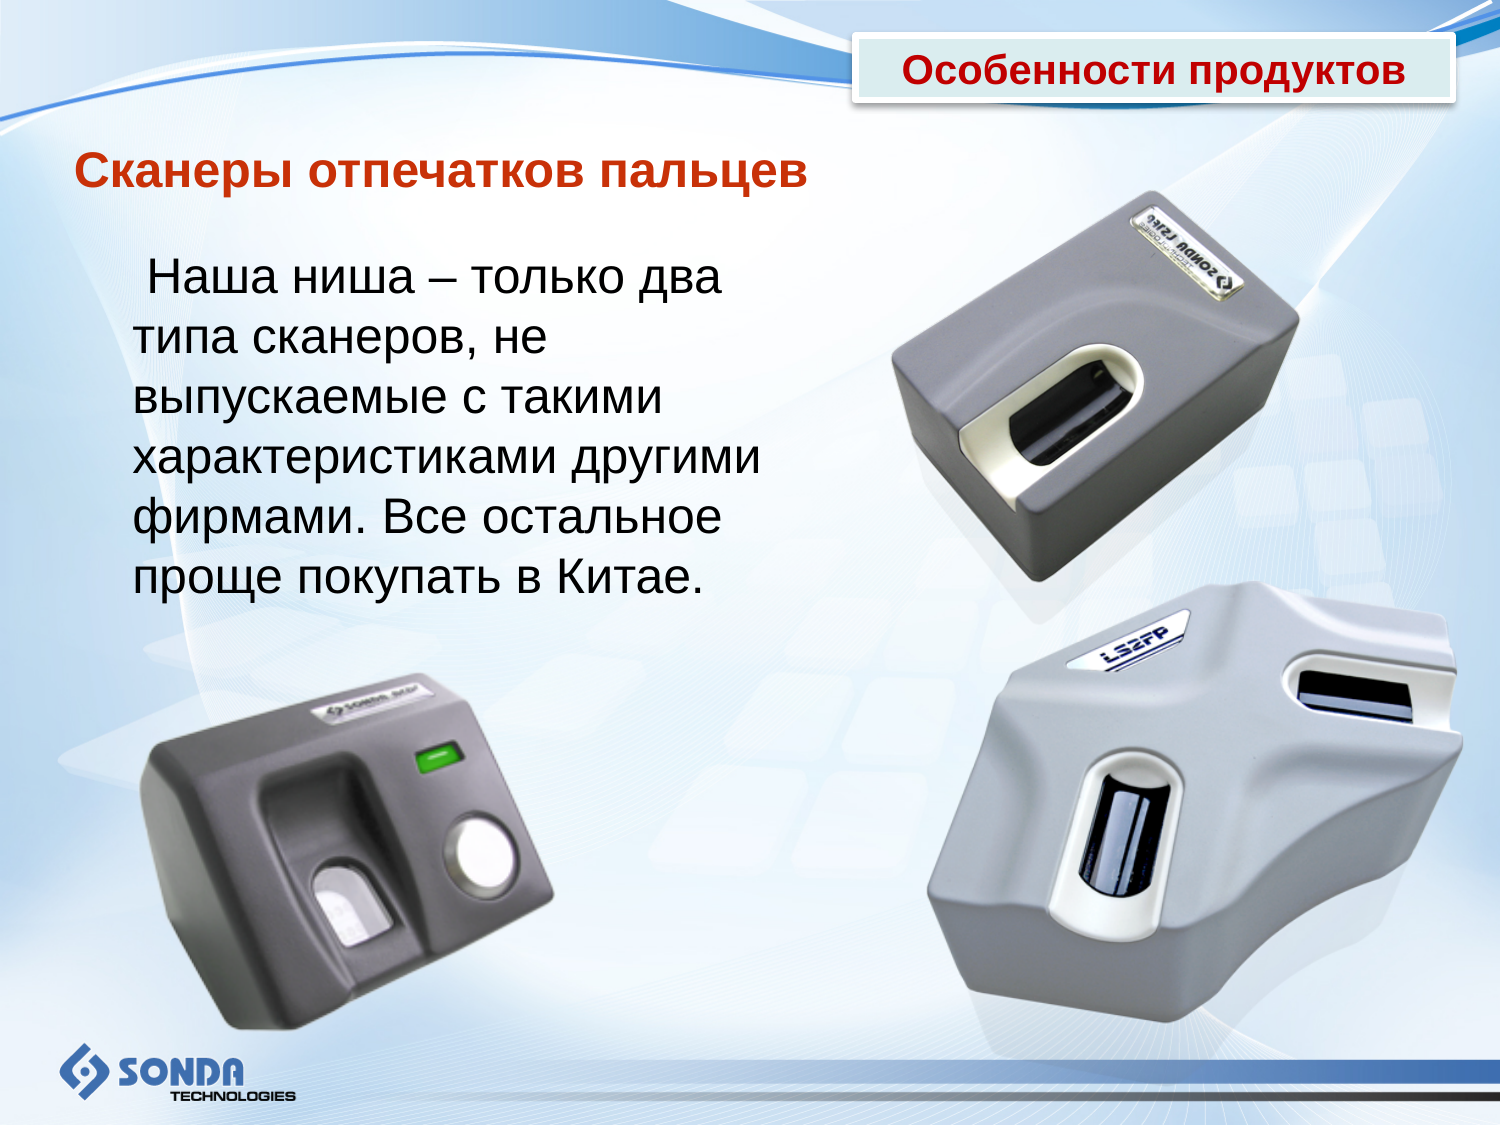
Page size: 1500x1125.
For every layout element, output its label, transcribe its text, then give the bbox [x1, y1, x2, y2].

text_box Особенности продуктов [852, 32, 1456, 103]
picture [0, 0, 1500, 1125]
text_box Сканеры отпечатков пальцев [59, 129, 1102, 205]
text_box Наша ниша – только два типа сканеров, не выпускаемые с такими характеристиками другими фирмами. Все остальное проще покупать в Китае. [58, 163, 832, 612]
